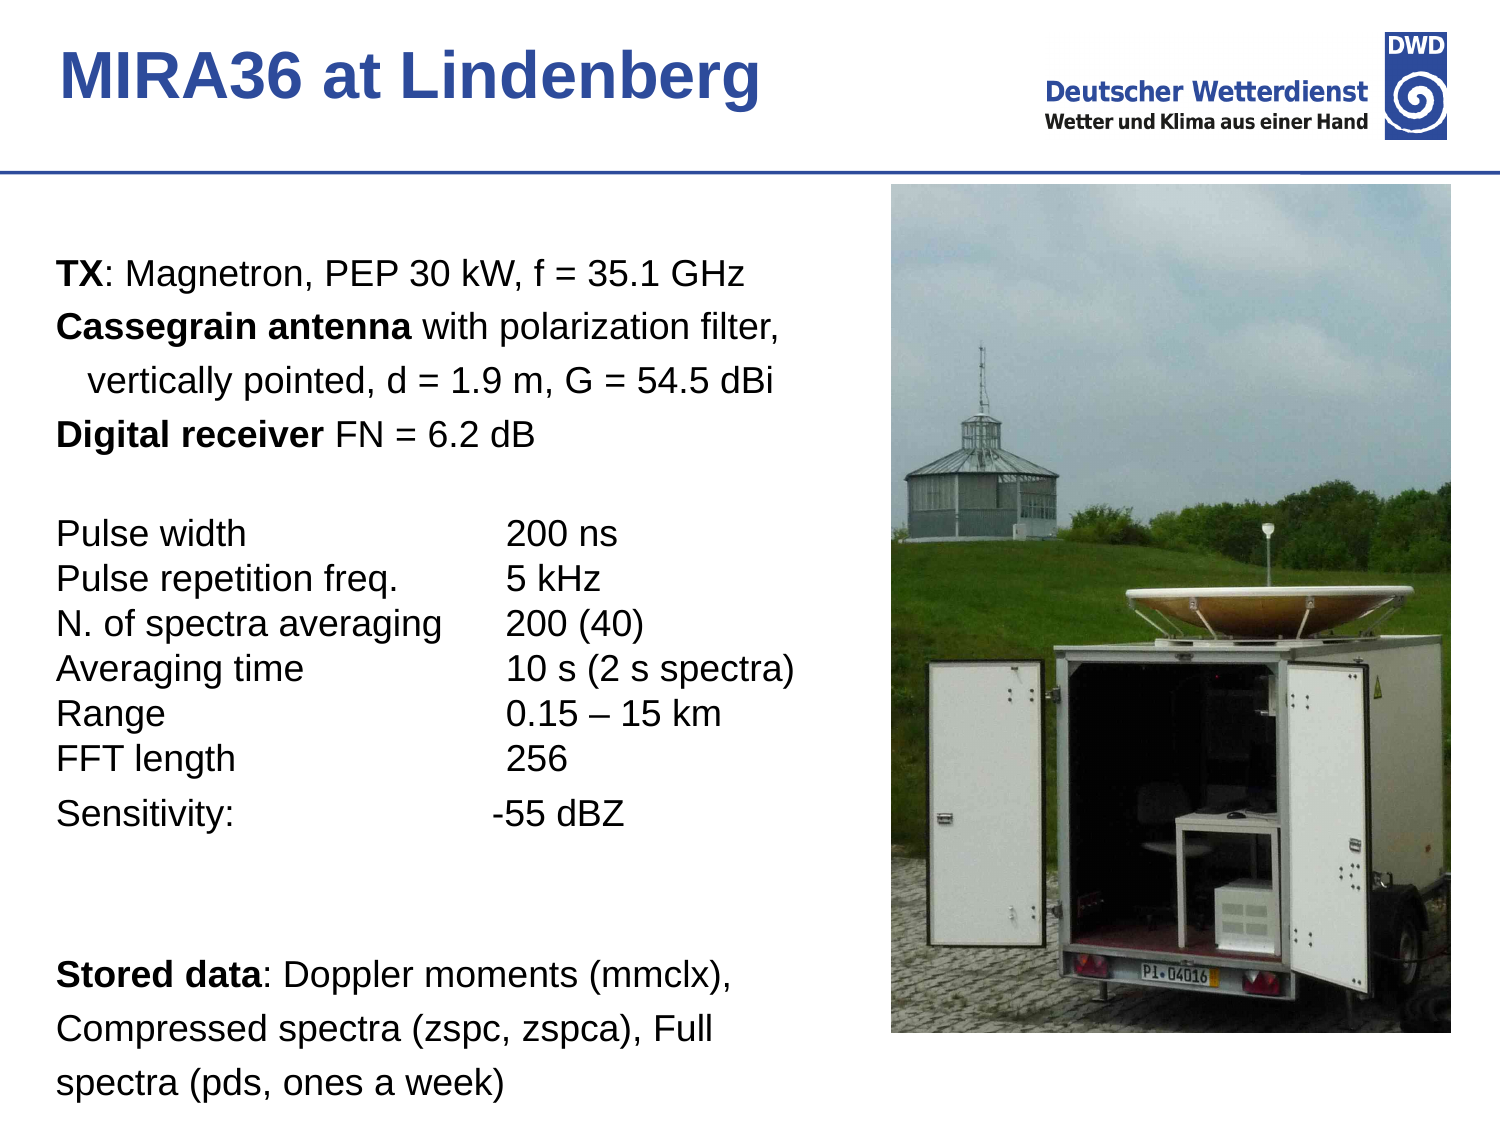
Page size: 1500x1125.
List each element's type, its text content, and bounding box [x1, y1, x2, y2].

picture [1045, 32, 1447, 140]
picture [891, 184, 1451, 1033]
text_box MIRA36 at Lindenberg [44, 0, 804, 195]
text_box TX: Magnetron, PEP 30 kW, f = 35.1 GHz Cassegrain antenna with polarization filter, vertically pointed, d = 1.9 m, G = 54.5 dBi Digital receiver FN = 6.2 dB Pulse width 200 ns Pulse repetition freq. 5 kHz N. of spectra averaging 200 (40) Averaging time 10 s (2 s spectra) Range 0.15 – 15 km FFT length 256 Sensitivity: -55 dBZ Stored data: Doppler moments (mmclx), Compressed spectra (zspc, zspca), Full spectra (pds, ones a week) [41, 187, 847, 1111]
